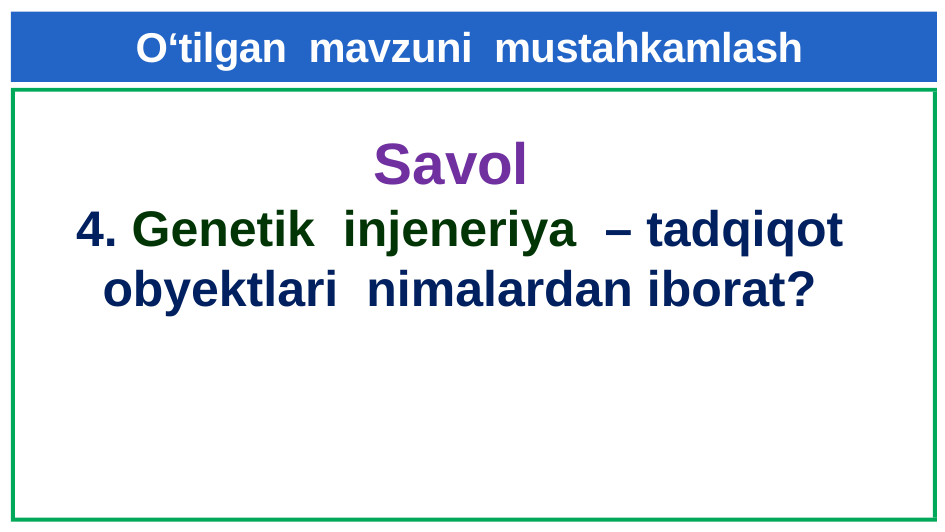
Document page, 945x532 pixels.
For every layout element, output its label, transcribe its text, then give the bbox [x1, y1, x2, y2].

title O‘tilgan mavzuni mustahkamlash [23, 17, 926, 82]
text_box Savol 4. Genetik injeneriya – tadqiqot obyektlari nimalardan iborat? [59, 118, 860, 324]
